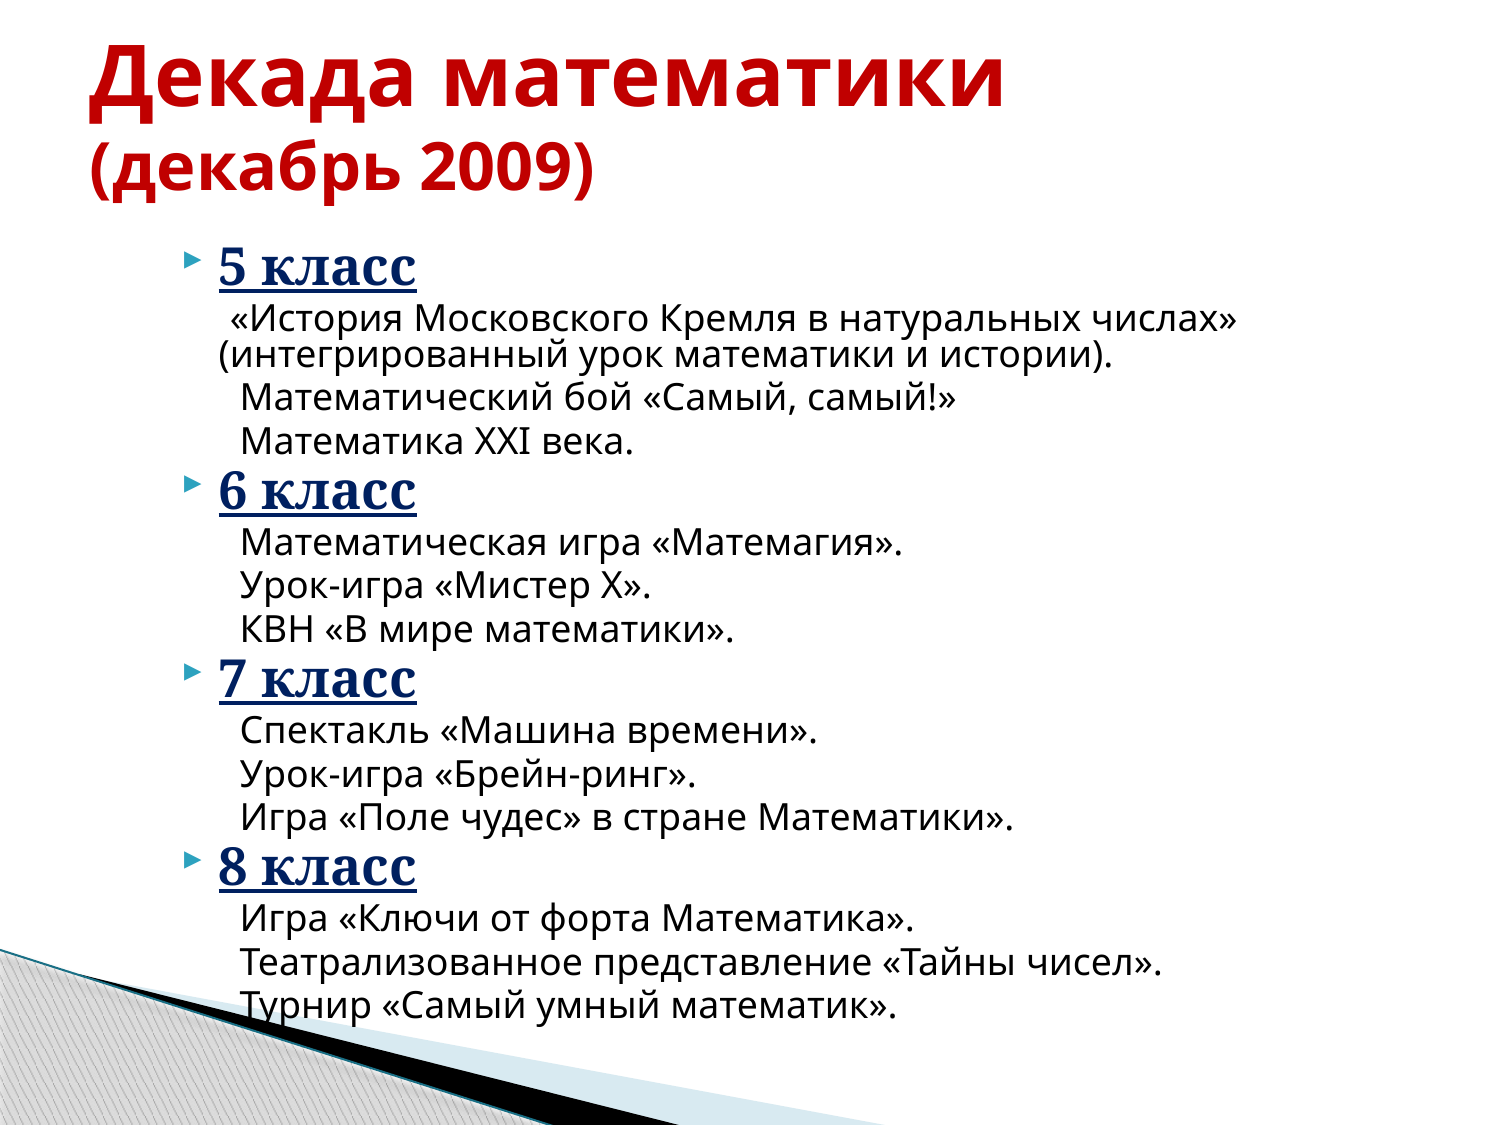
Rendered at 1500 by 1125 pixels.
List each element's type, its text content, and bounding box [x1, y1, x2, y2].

title Декада математики (декабрь 2009) [75, 0, 1425, 225]
list 5 класс «История Московского Кремля в натуральных числах» (интегрированный урок математики и истории). Математический бой «Самый, самый!» Математика XXI века. 6 класс Математическая игра «Матемагия». Урок-игра «Мистер Х». КВН «В мире математики». 7 класс Спектакль «Машина времени». Урок-игра «Брейн-ринг». Игра «Поле чудес» в стране Математики». 8 класс Игра «Ключи от форта Математика». Театрализованное представление «Тайны чисел». Турнир «Самый умный математик». [150, 237, 1450, 1038]
